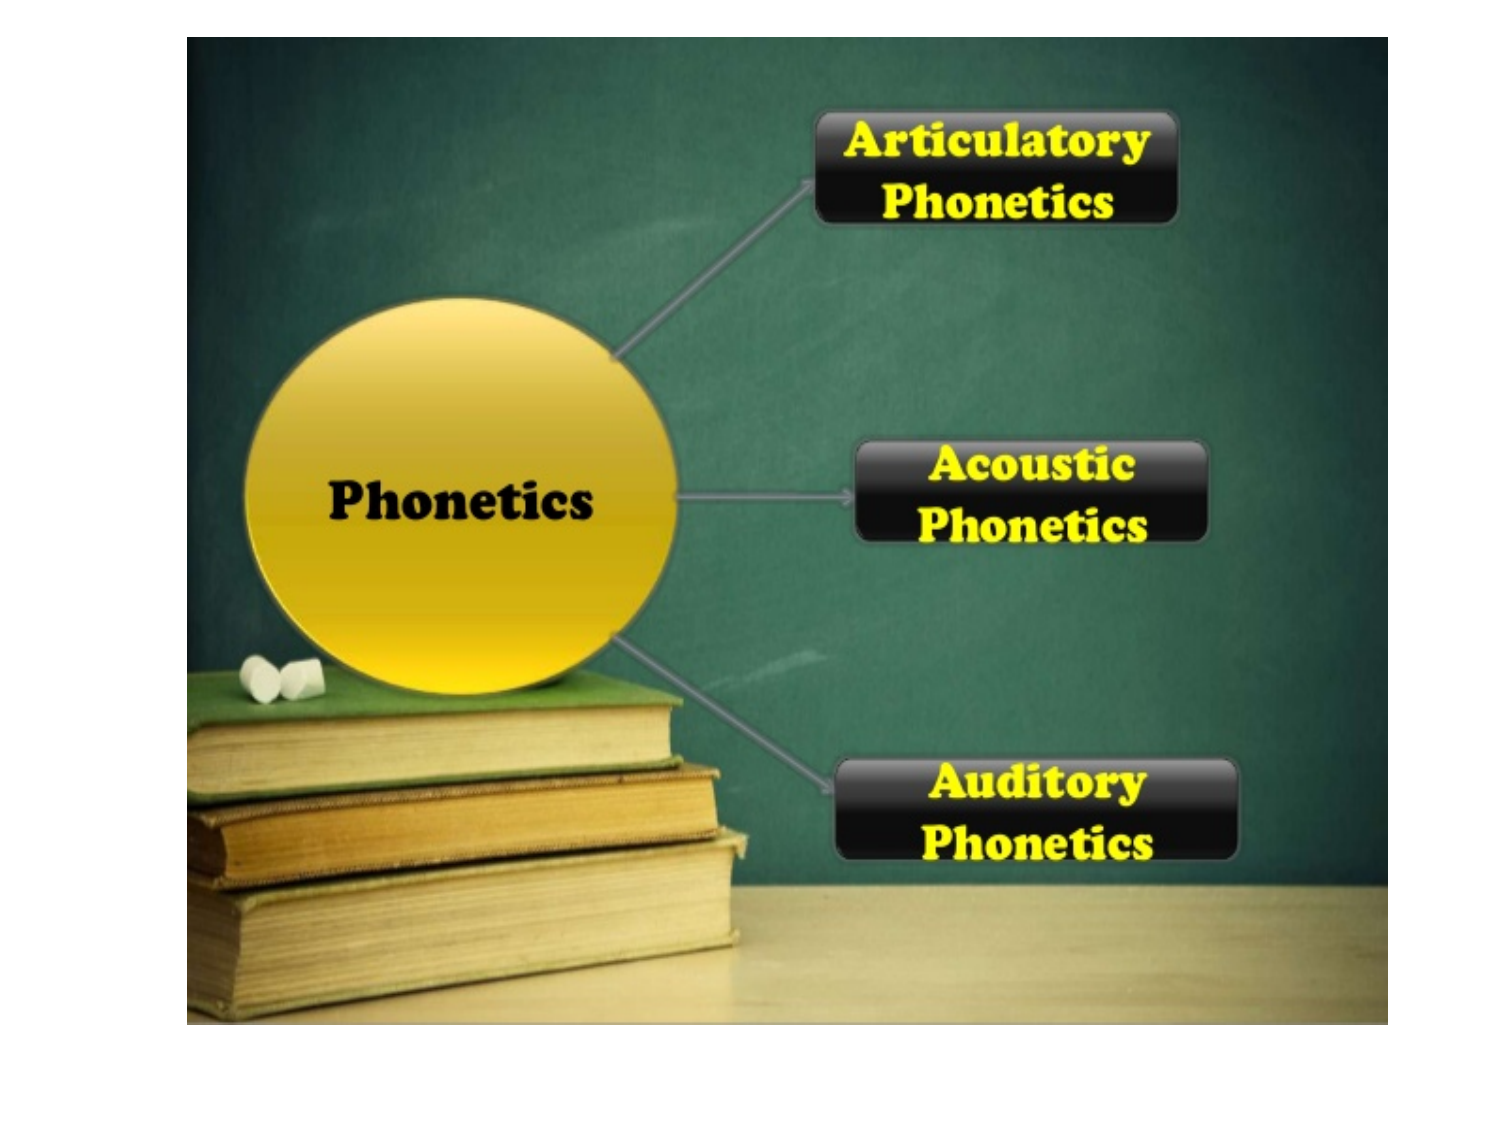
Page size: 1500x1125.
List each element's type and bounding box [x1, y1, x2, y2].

picture [187, 37, 1388, 1026]
